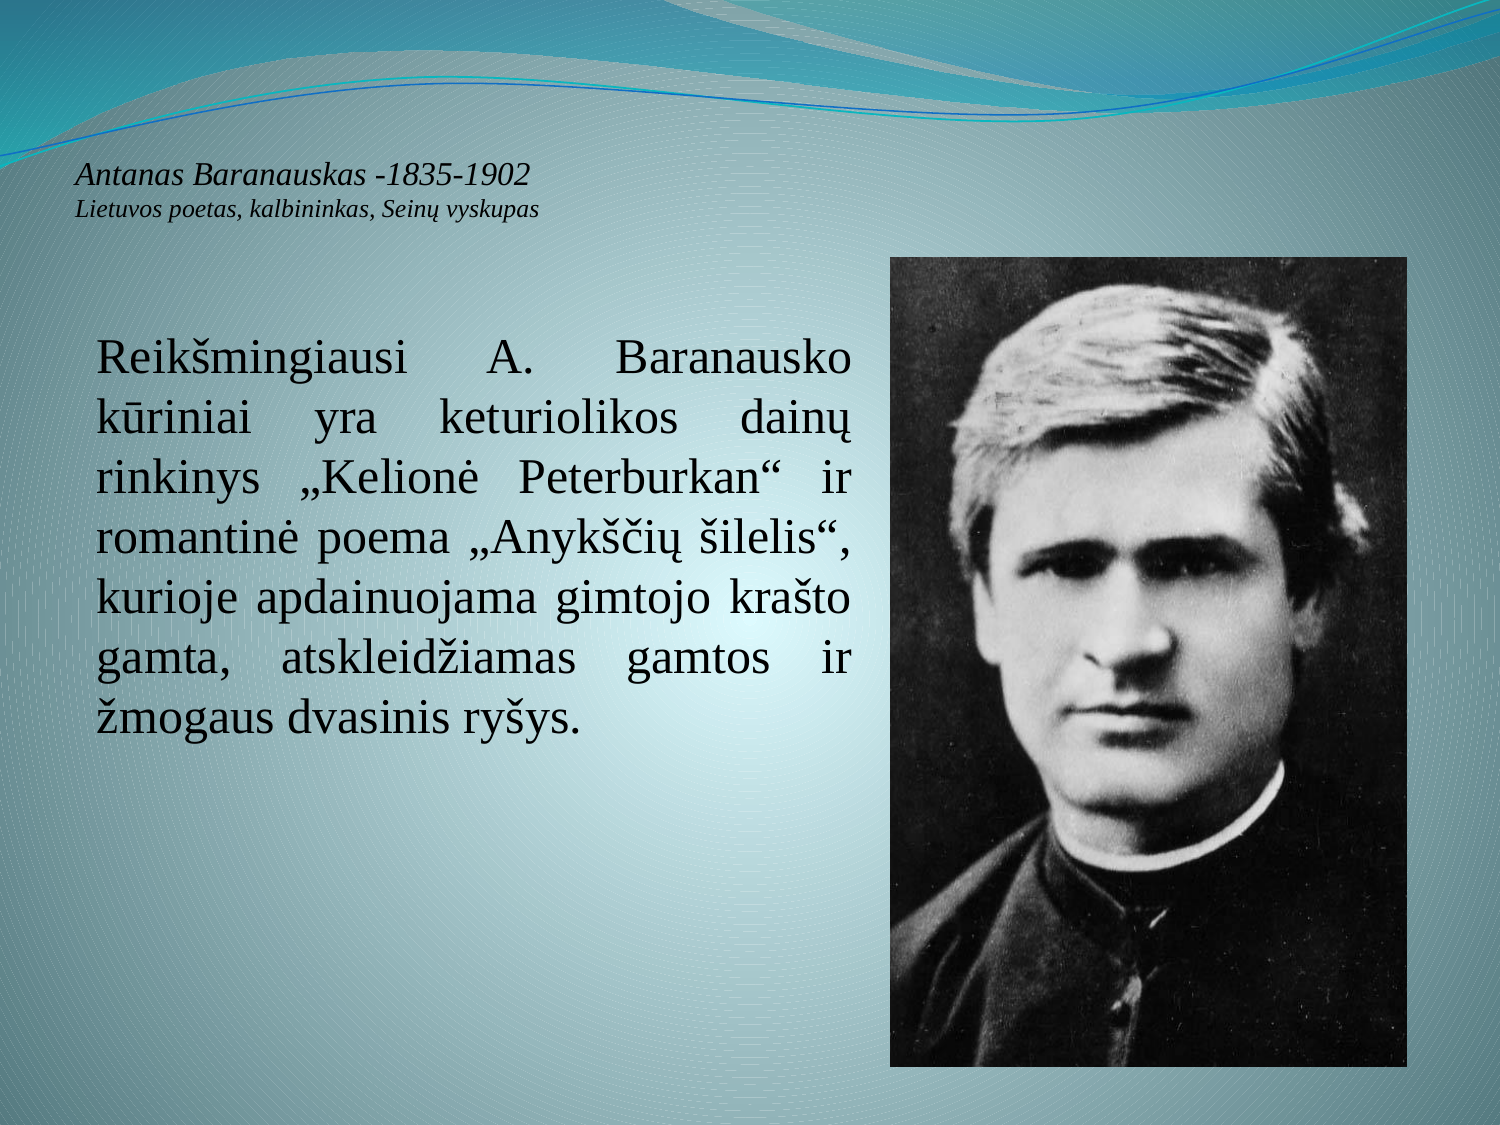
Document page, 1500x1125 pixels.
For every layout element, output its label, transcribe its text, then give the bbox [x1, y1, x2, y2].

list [890, 257, 1407, 1067]
text_box Reikšmingiausi A. Baranausko kūriniai yra keturiolikos dainų rinkinys „Kelionė Peterburkan“ ir romantinė poema „Anykščių šilelis“, kurioje apdainuojama gimtojo krašto gamta, atskleidžiamas gamtos ir žmogaus dvasinis ryšys. [82, 316, 868, 752]
title Antanas Baranauskas -1835-1902 Lietuvos poetas, kalbininkas, Seinų vyskupas [75, 23, 1425, 223]
